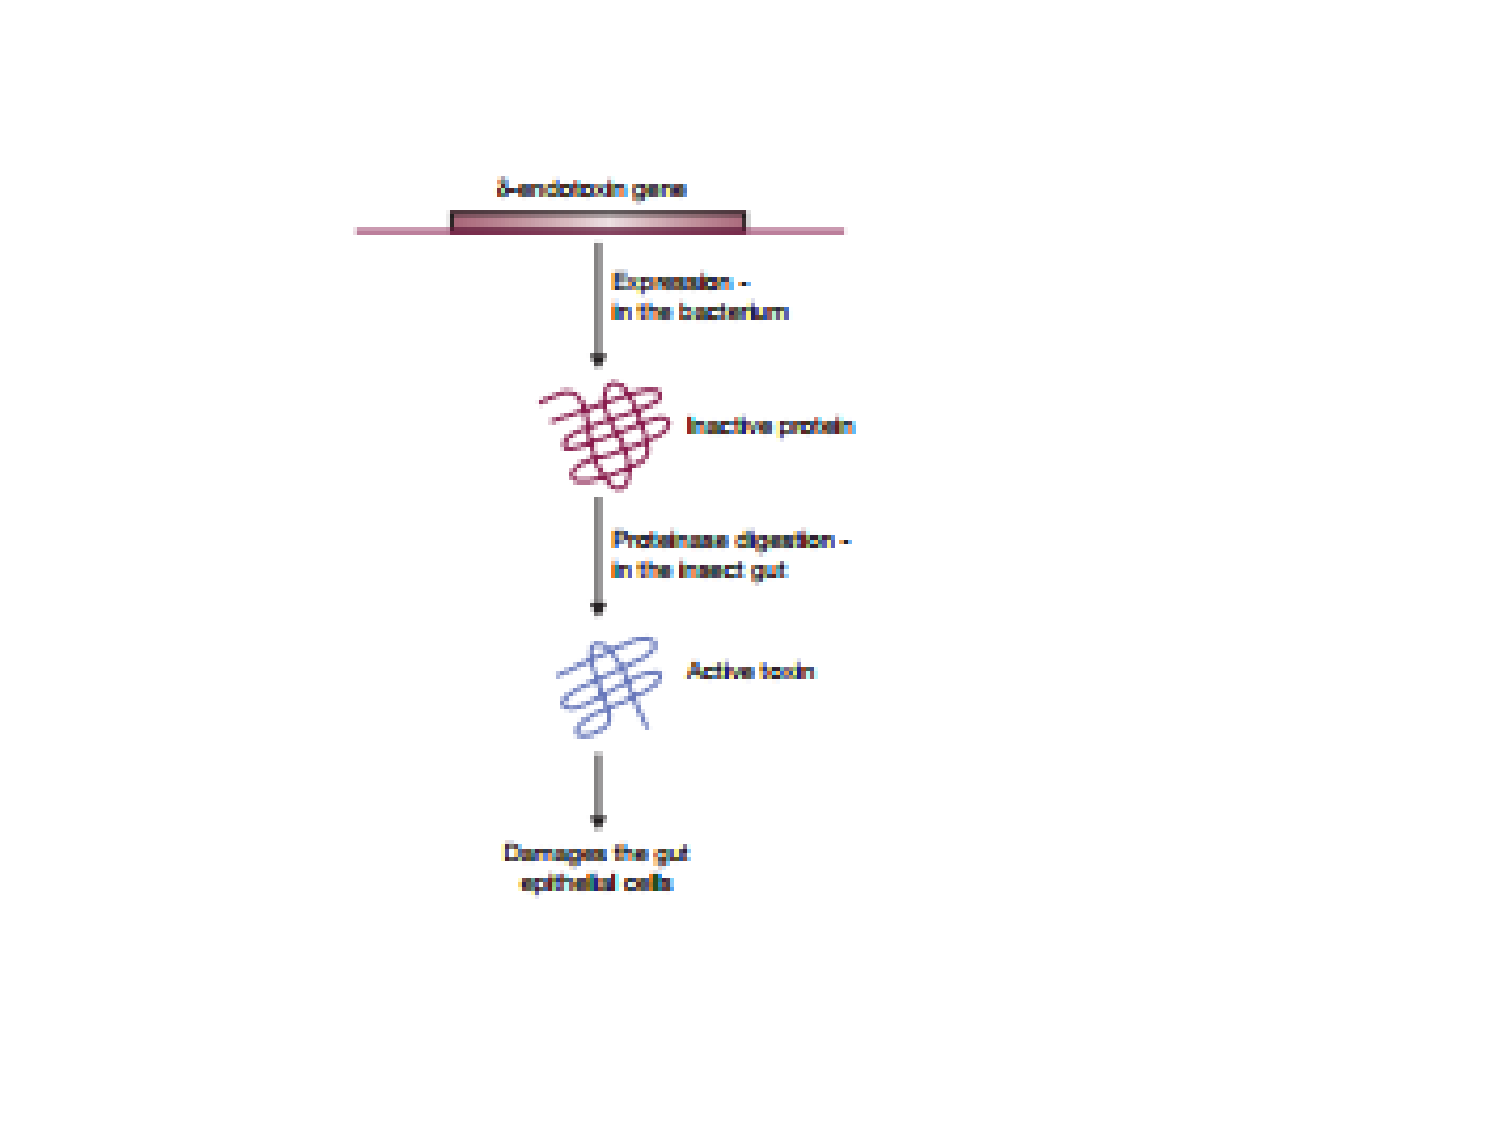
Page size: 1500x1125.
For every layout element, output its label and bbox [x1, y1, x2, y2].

picture [349, 99, 1263, 913]
